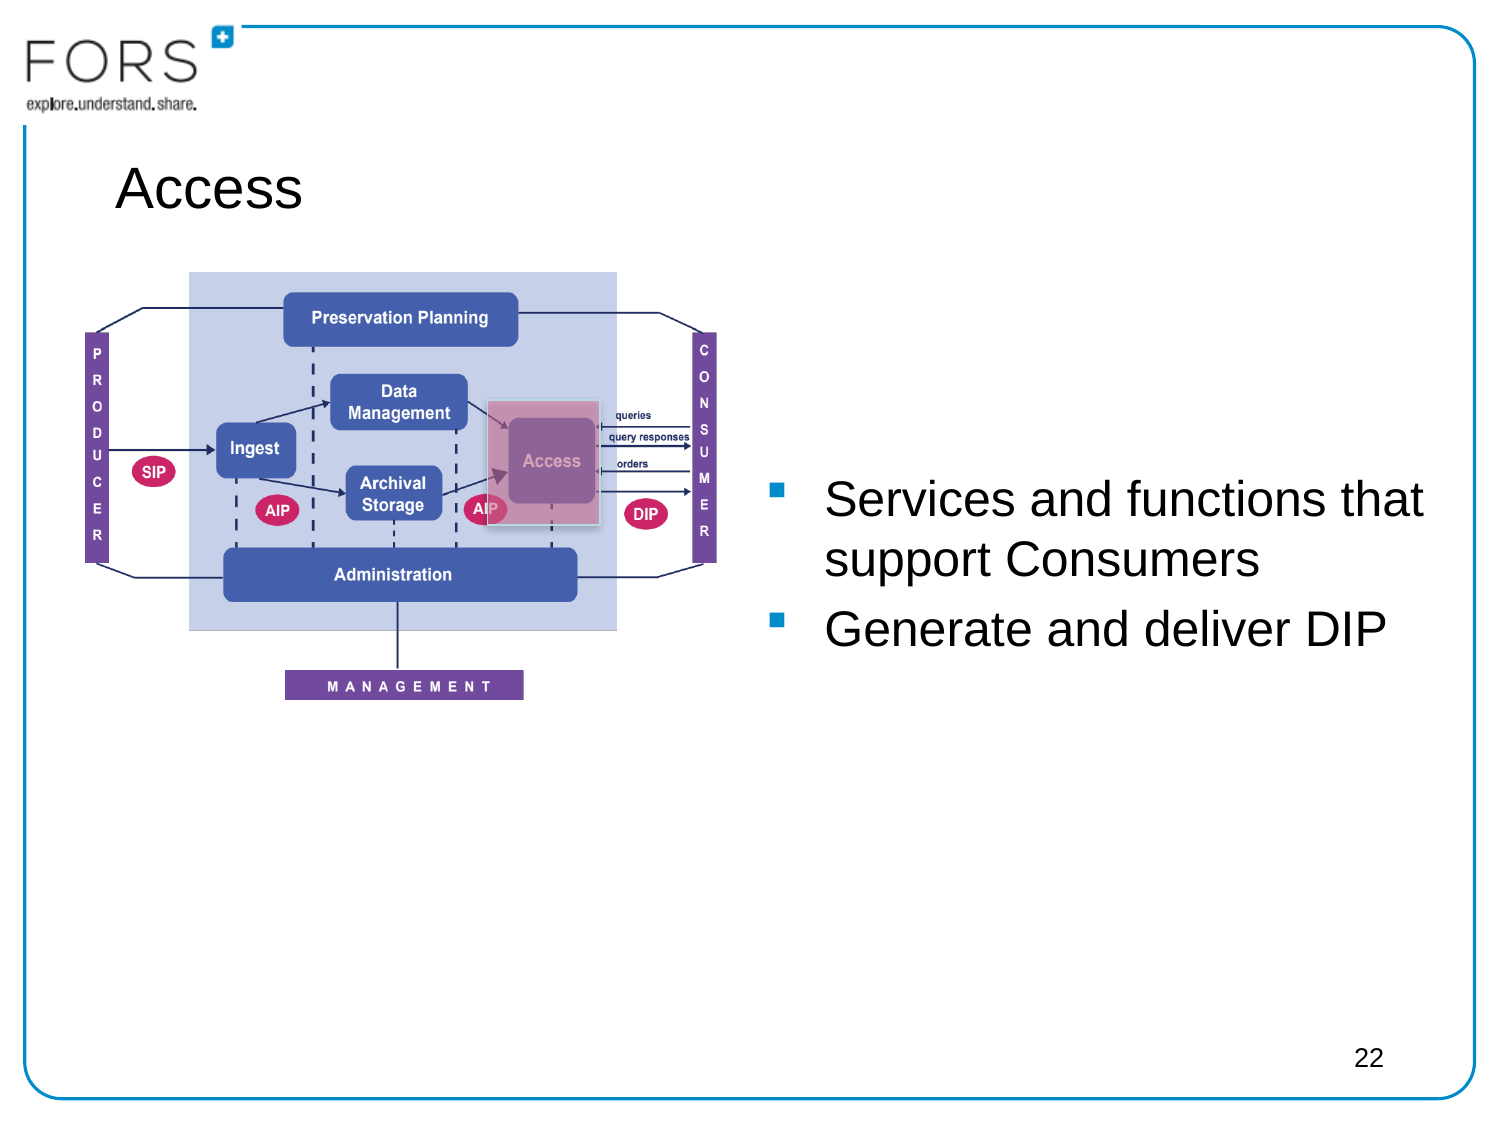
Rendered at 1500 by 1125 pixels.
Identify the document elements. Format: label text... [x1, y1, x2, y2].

slide_number 22 [1262, 1033, 1400, 1081]
text_box Services and functions that support Consumers Generate and deliver DIP [750, 458, 1475, 1075]
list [46, 262, 751, 701]
title Access [99, 134, 1400, 236]
